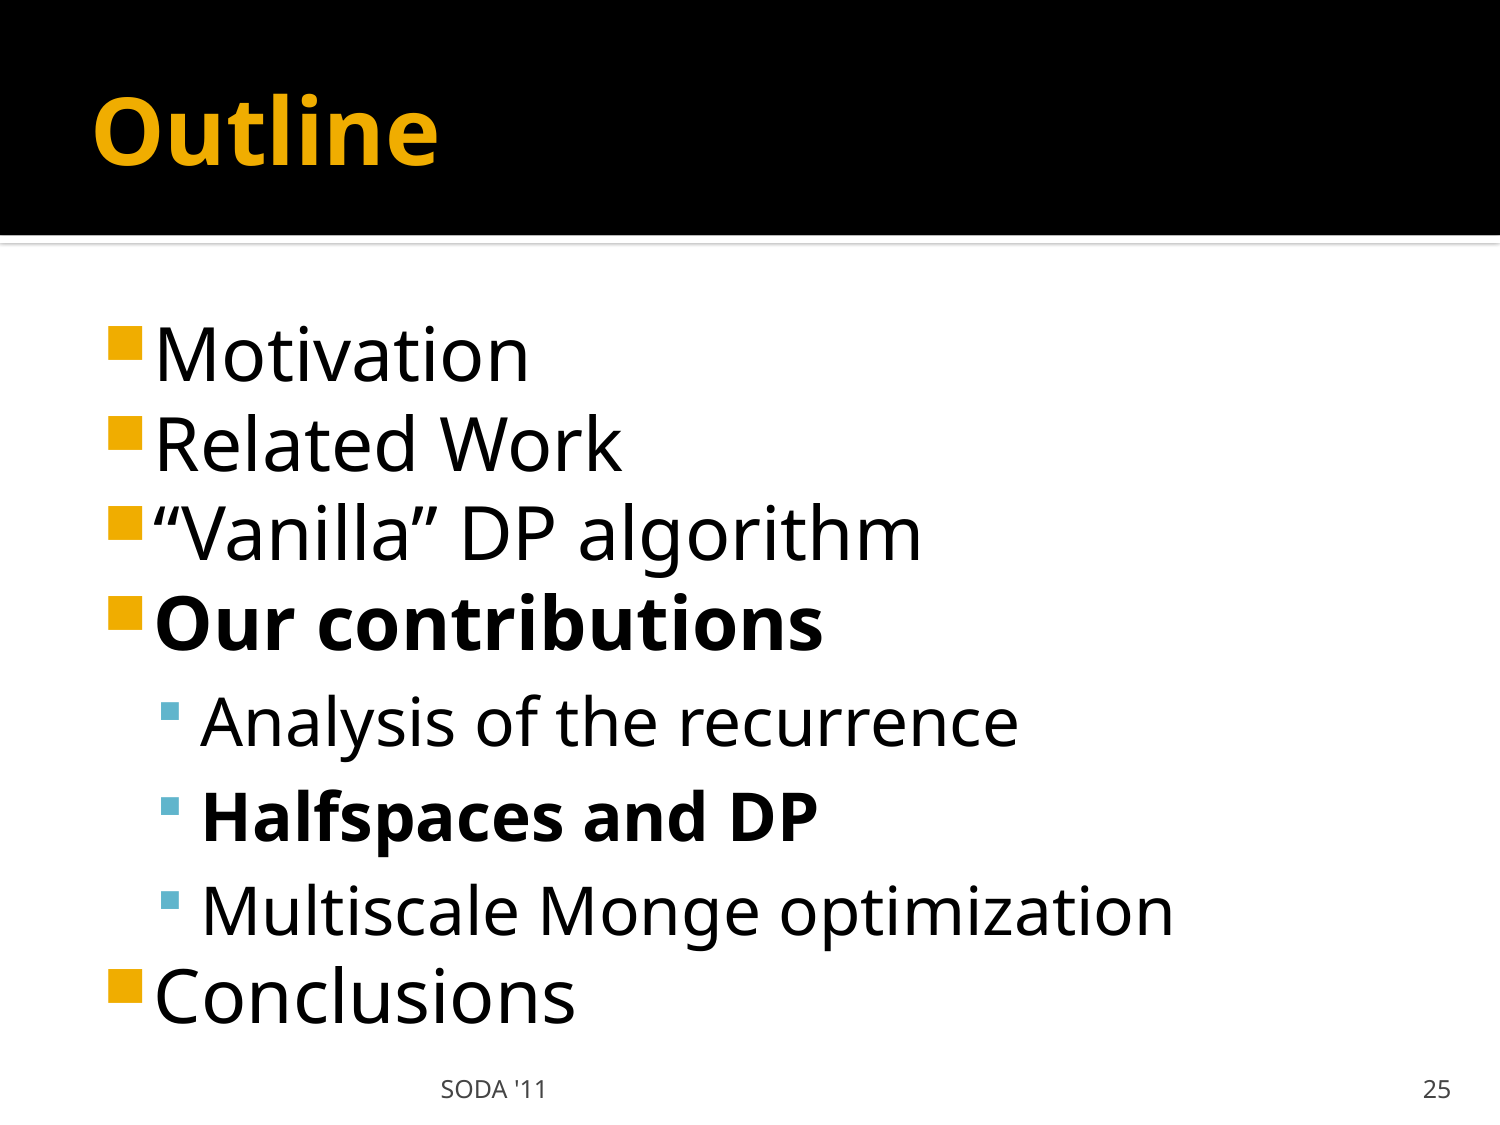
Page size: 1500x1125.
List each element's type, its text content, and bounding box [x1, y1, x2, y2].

footer SODA '11 [433, 1062, 1337, 1108]
slide_number 25 [1345, 1062, 1467, 1108]
list Motivation Related Work “Vanilla” DP algorithm Our contributions Analysis of the recurrence Halfspaces and DP Multiscale Monge optimization Conclusions [75, 291, 1425, 1050]
title Outline [75, 25, 1425, 231]
